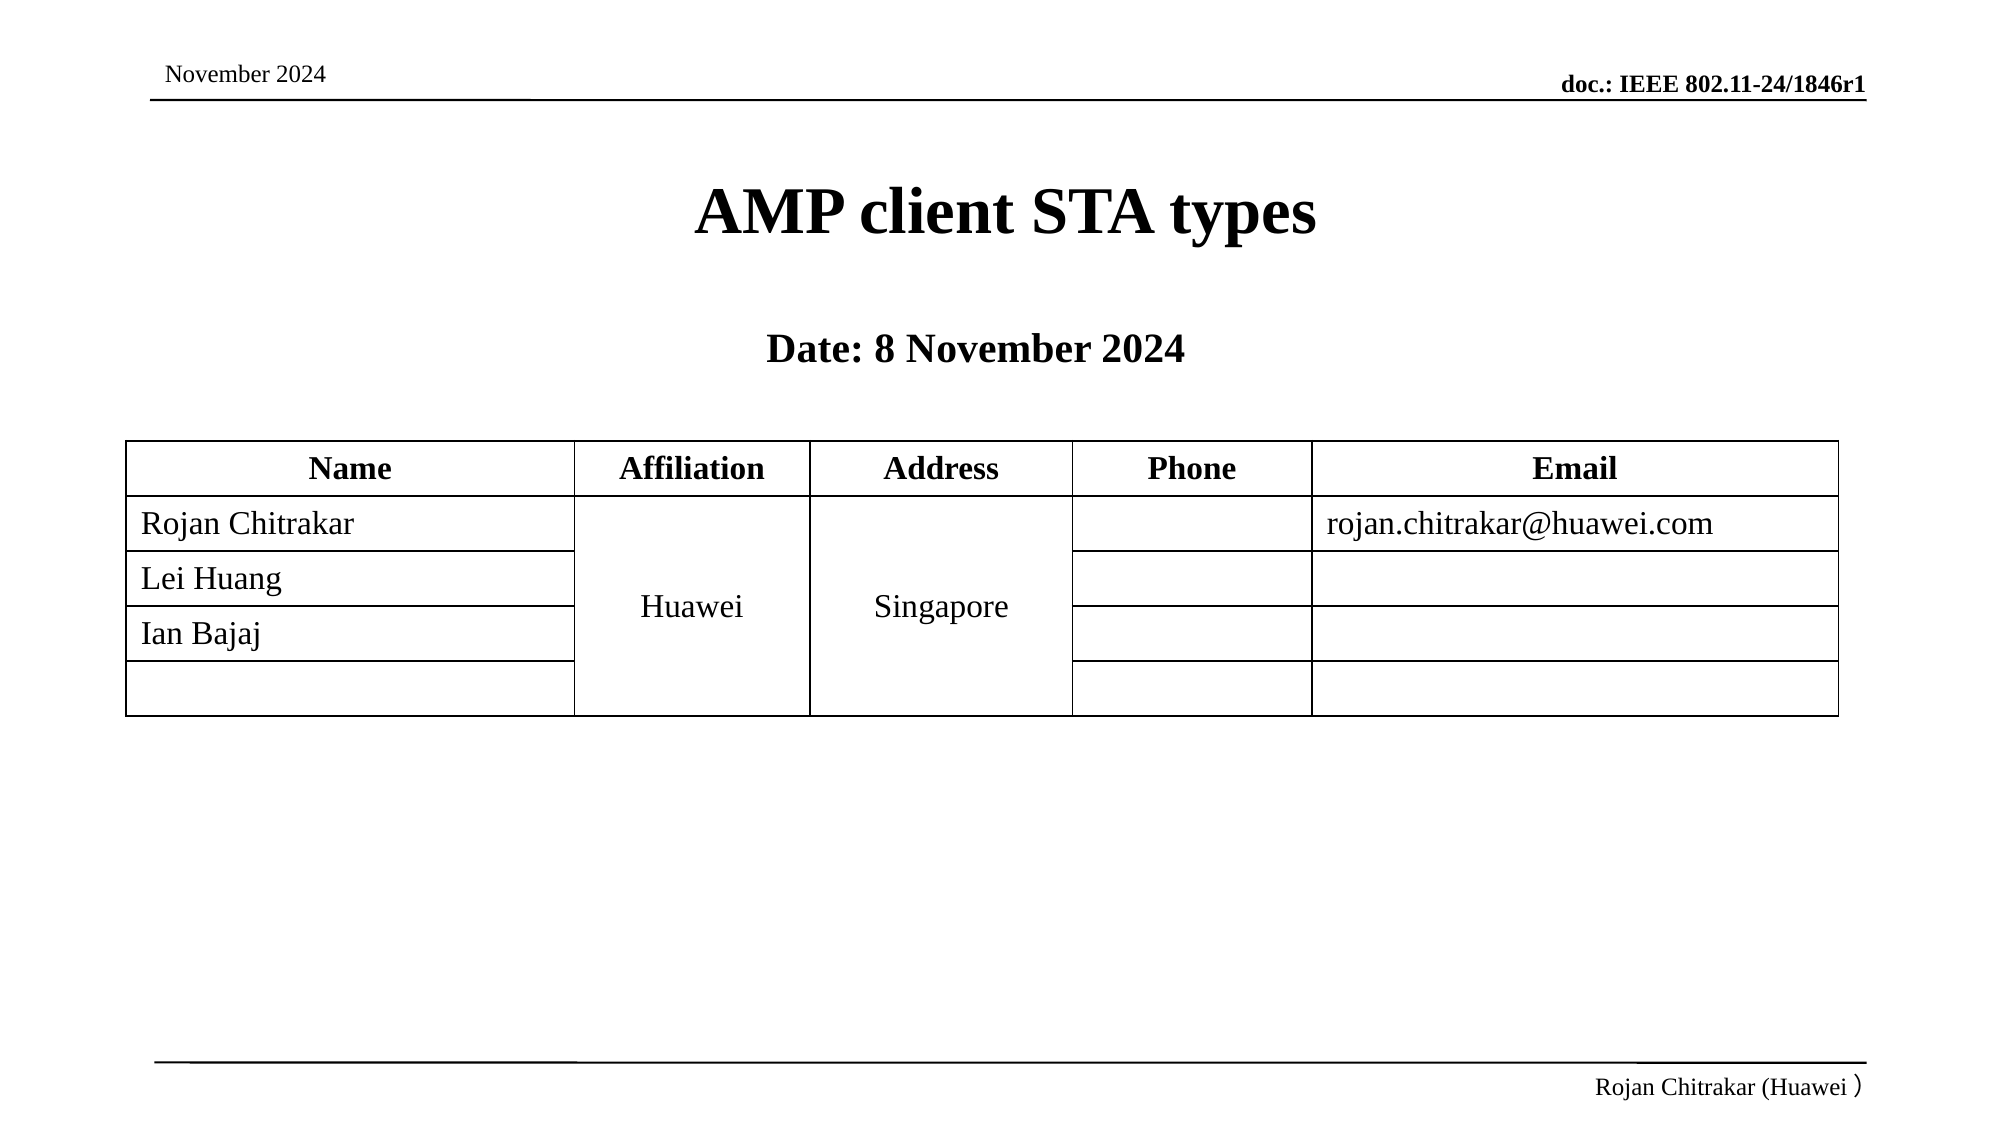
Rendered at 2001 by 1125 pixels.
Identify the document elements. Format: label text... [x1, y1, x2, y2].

table_header Phone [1073, 442, 1311, 495]
text_box Date: 8 November 2024 [338, 313, 1614, 376]
text_box AMP client STA types [303, 100, 1709, 314]
table_cell [1073, 662, 1311, 715]
table_cell Huawei [575, 497, 809, 715]
table_cell Rojan Chitrakar [127, 497, 574, 550]
table_cell Lei Huang [127, 552, 574, 605]
table_cell Ian Bajaj [127, 607, 574, 660]
table_cell [1313, 552, 1838, 605]
table_cell [1073, 497, 1311, 550]
table_header Affiliation [575, 442, 809, 495]
table_cell [1073, 552, 1311, 605]
table_cell [1313, 607, 1838, 660]
table_header Email [1313, 442, 1838, 495]
table_header Address [811, 442, 1072, 495]
table_cell [127, 662, 574, 715]
table_cell [1073, 607, 1311, 660]
table_cell [1313, 662, 1838, 715]
table_header Name [127, 442, 574, 495]
table_cell rojan.chitrakar@huawei.com [1313, 497, 1838, 550]
table_cell Singapore [811, 497, 1072, 715]
